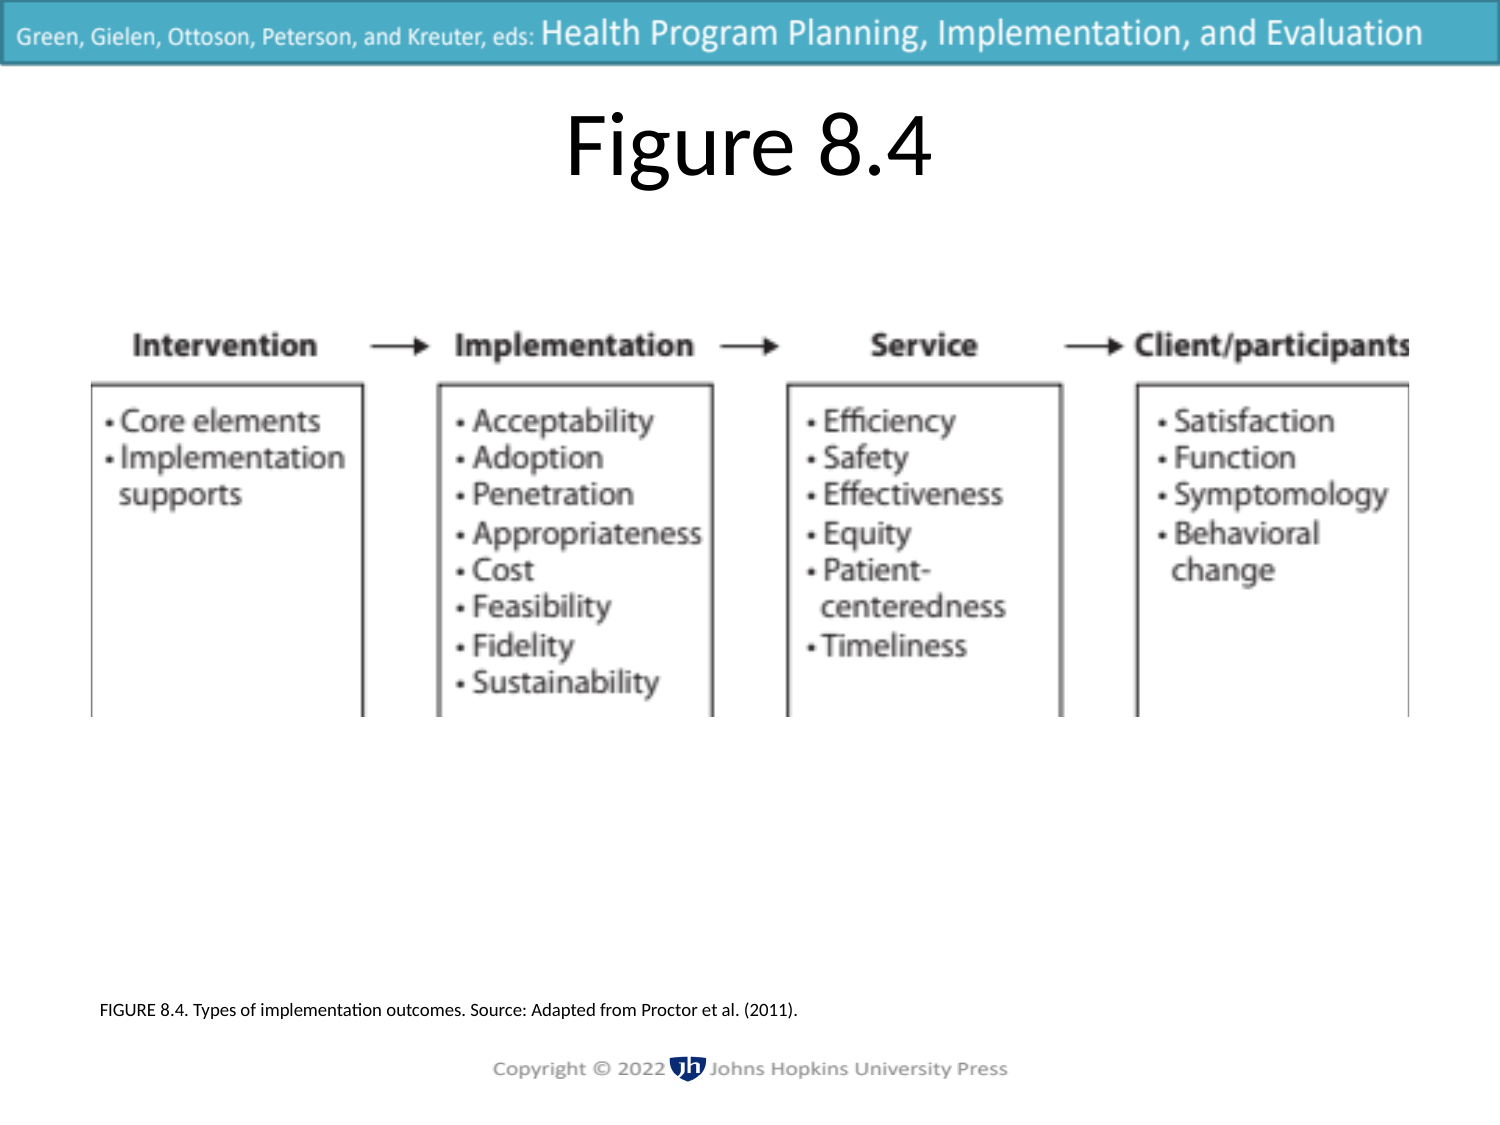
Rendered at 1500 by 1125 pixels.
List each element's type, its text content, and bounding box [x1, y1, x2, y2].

text_box FIGURE 8.4. Types of implementation outcomes. Source: Adapted from Proctor et al. (2011). [85, 990, 1195, 1050]
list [90, 325, 1410, 717]
title Figure 8.4 [75, 86, 1425, 233]
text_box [239, 1045, 1261, 1091]
picture [0, 0, 1500, 78]
